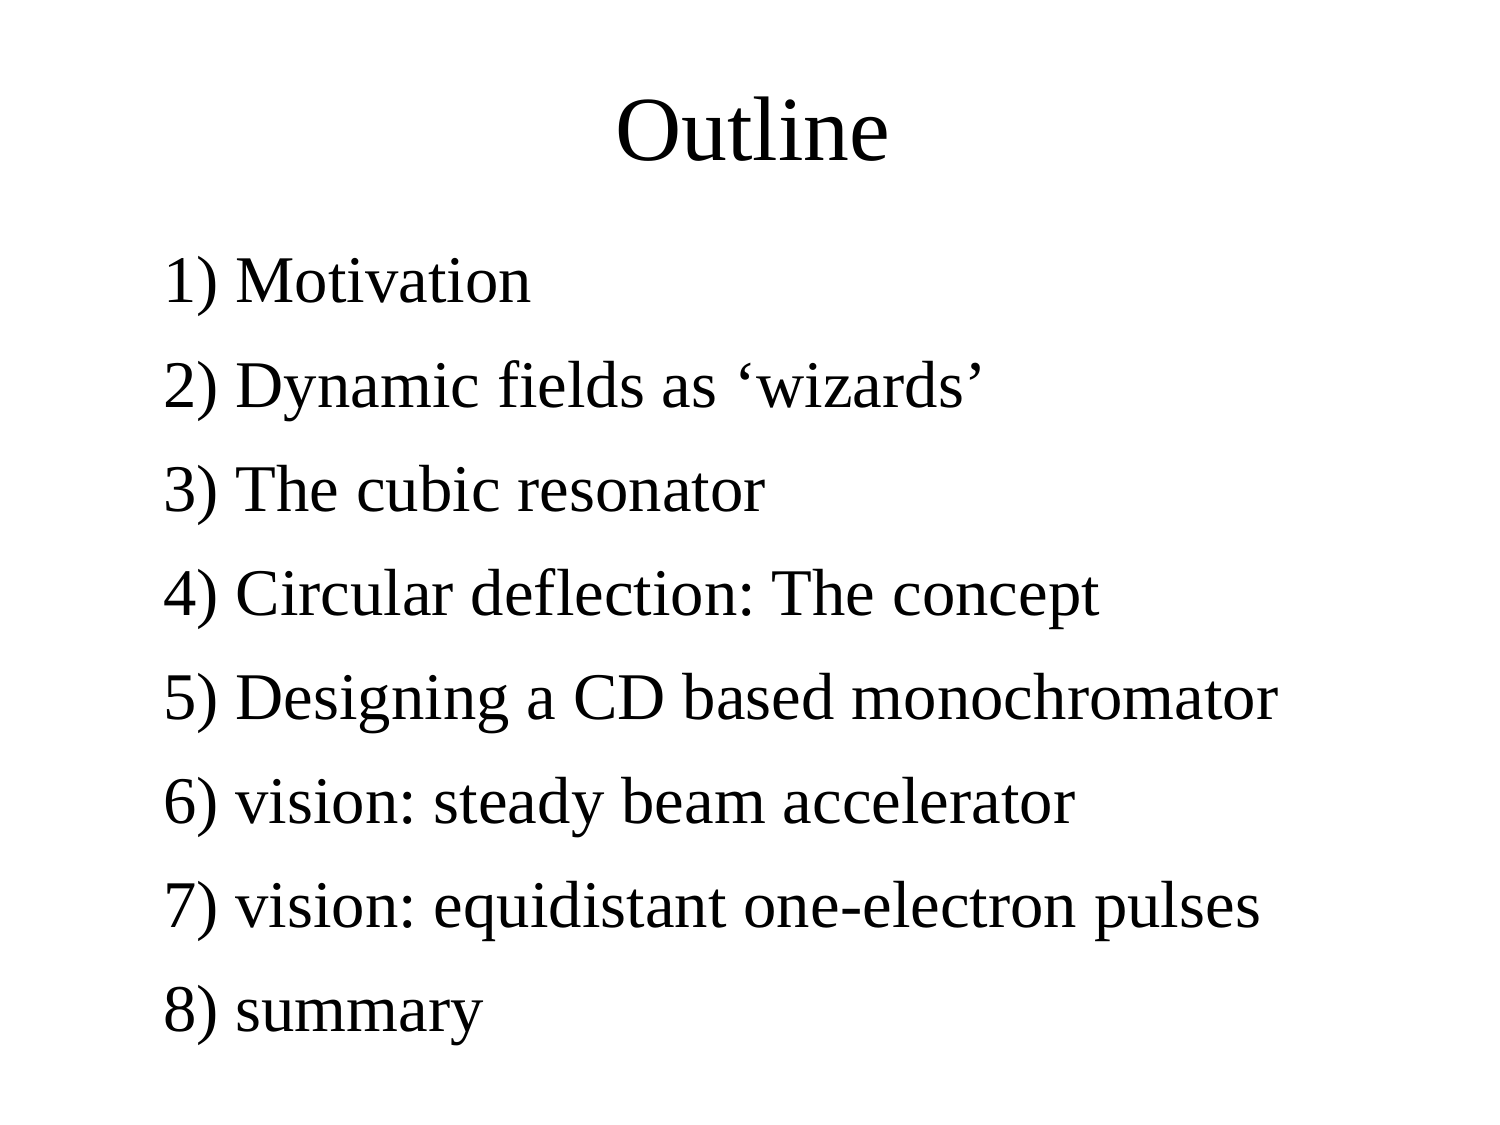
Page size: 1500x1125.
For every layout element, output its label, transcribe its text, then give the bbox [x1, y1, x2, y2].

list Motivation Dynamic fields as ‘wizards’ The cubic resonator Circular deflection: The concept Designing a CD based monochromator vision: steady beam accelerator vision: equidistant one-electron pulses summary [145, 243, 1317, 1047]
title Outline [112, 35, 1394, 224]
